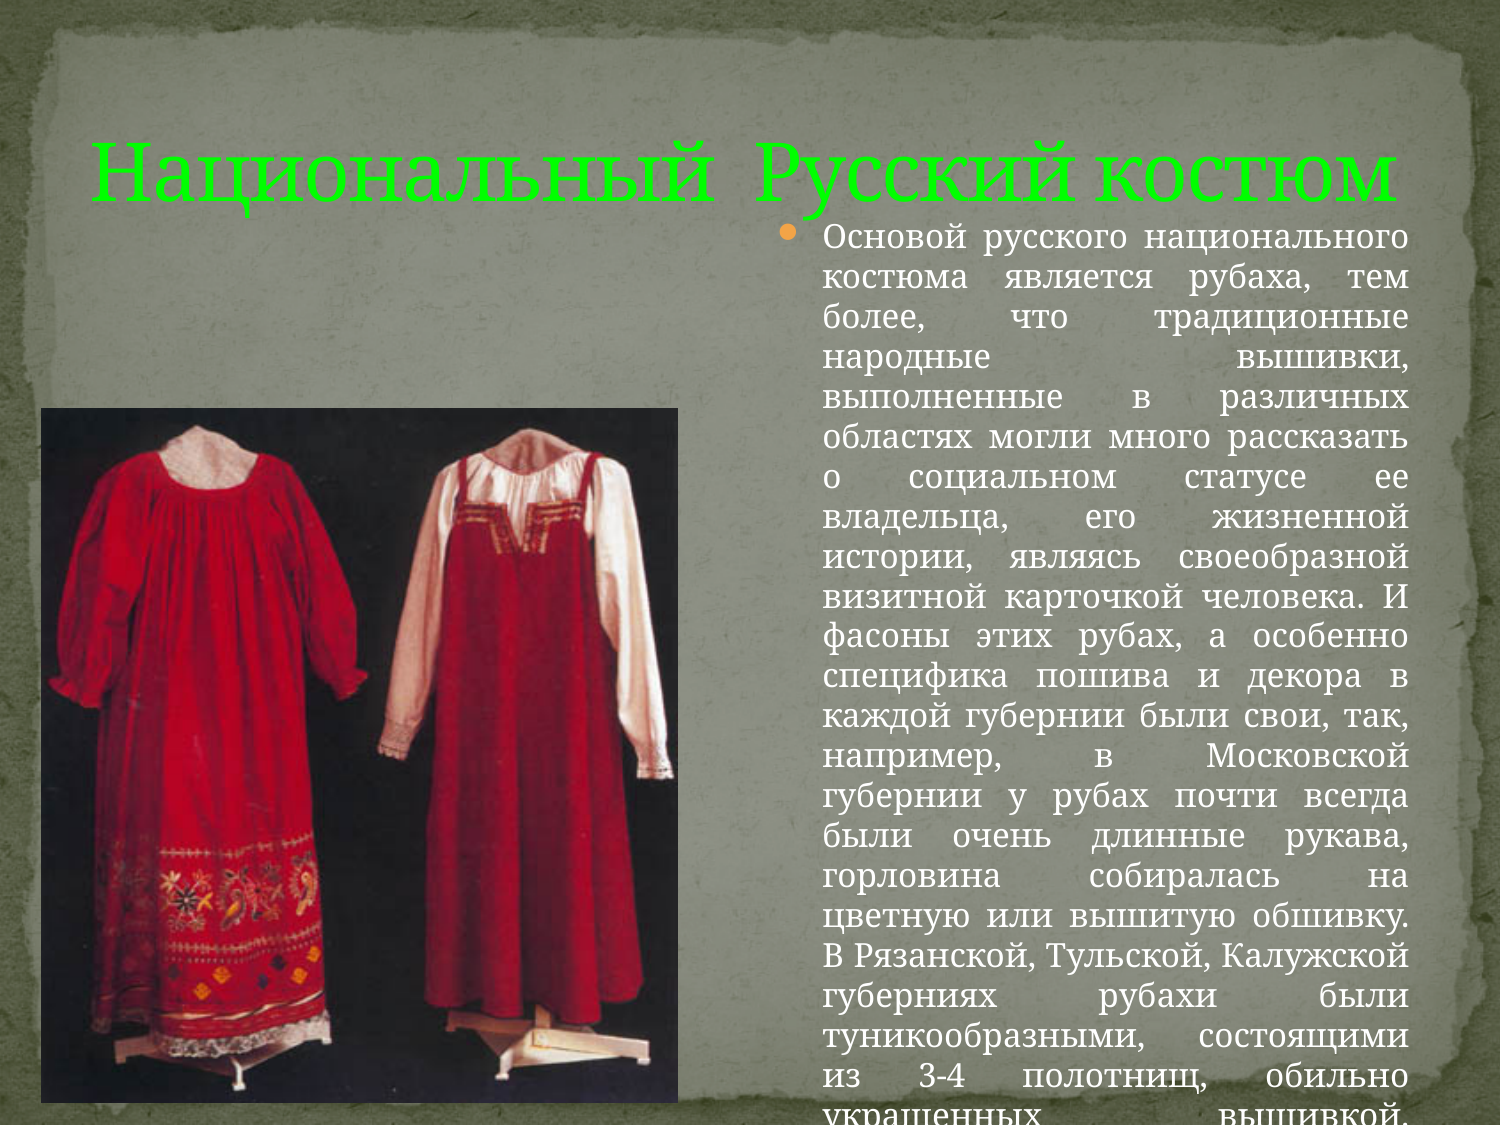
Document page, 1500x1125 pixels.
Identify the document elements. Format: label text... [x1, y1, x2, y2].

list Основой русского национального костюма является рубаха, тем более, что традиционные народные вышивки, выполненные в различных областях могли много рассказать о социальном статусе ее владельца, его жизненной истории, являясь своеобразной визитной карточкой человека. И фасоны этих рубах, а особенно специфика пошива и декора в каждой губернии были свои, так, например, в Московской губернии у рубах почти всегда были очень длинные рукава, горловина собиралась на цветную или вышитую обшивку. В Рязанской, Тульской, Калужской губерниях рубахи были туникообразными, состоящими из 3-4 полотнищ, обильно украшенных вышивкой. Архангельские костюмы замечательны своим поистине роскошным декором. [762, 208, 1425, 1125]
picture [41, 408, 49, 421]
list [43, 410, 678, 1103]
title Национальный Русский костюм [74, 24, 1425, 225]
